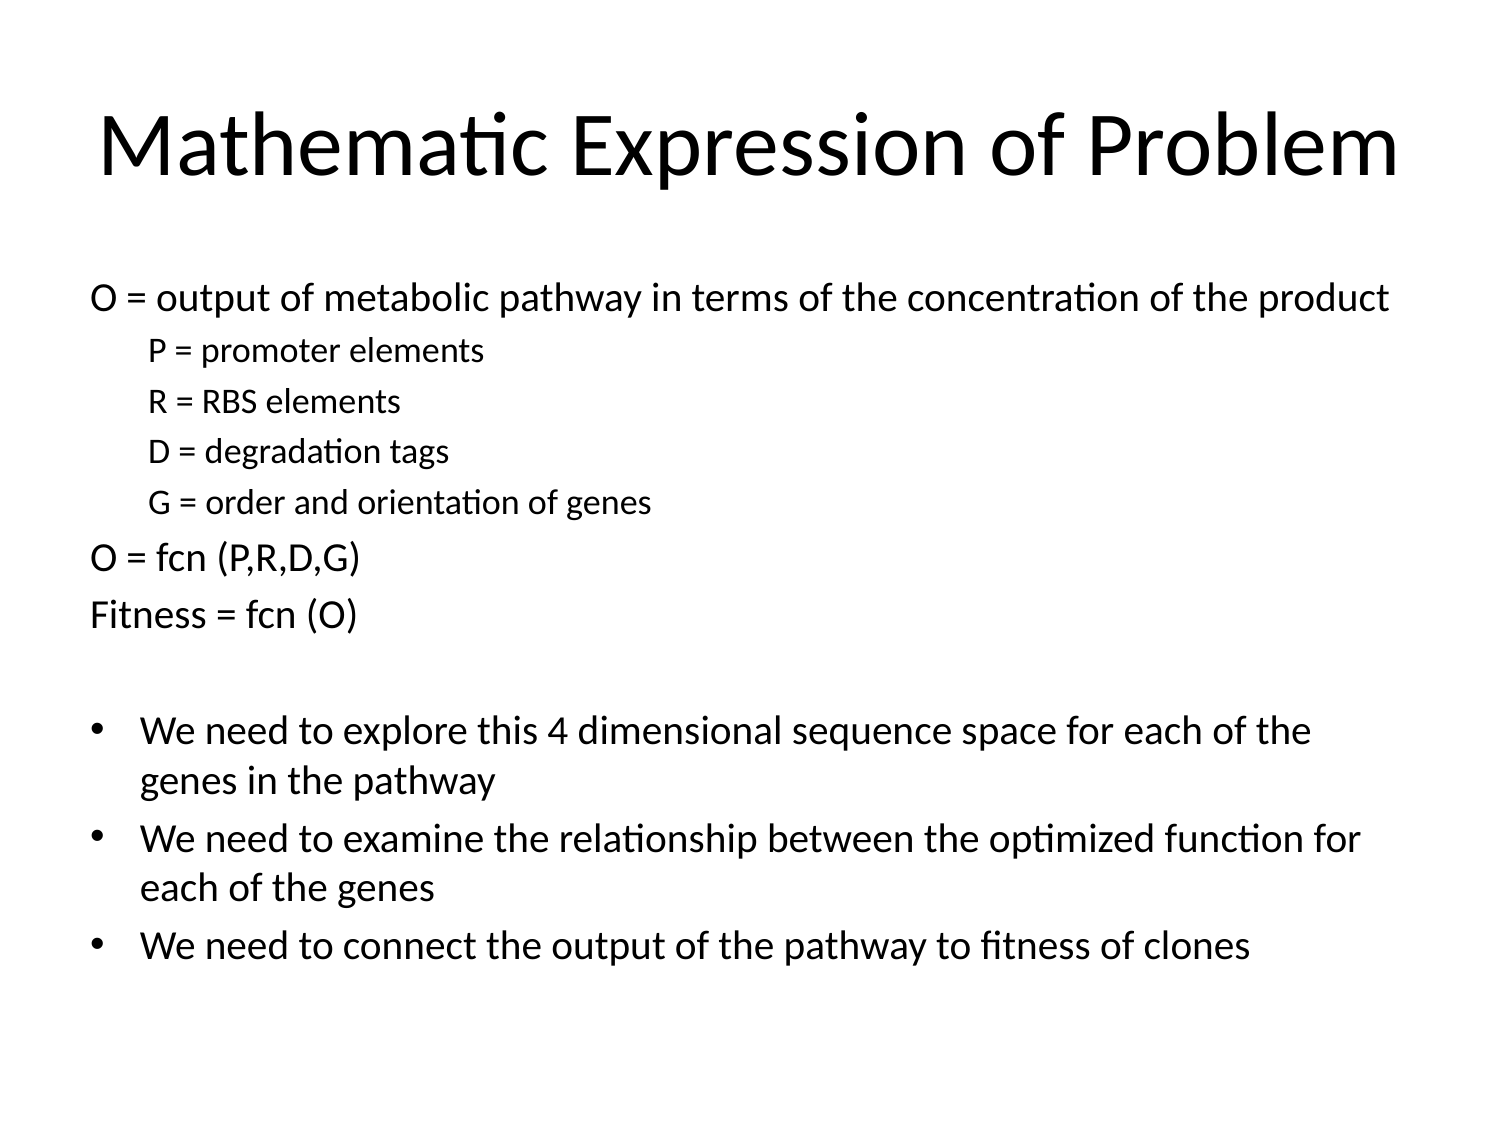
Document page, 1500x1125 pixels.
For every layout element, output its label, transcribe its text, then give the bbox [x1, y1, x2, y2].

list O = output of metabolic pathway in terms of the concentration of the product P = promoter elements R = RBS elements D = degradation tags G = order and orientation of genes O = fcn (P,R,D,G) Fitness = fcn (O) We need to explore this 4 dimensional sequence space for each of the genes in the pathway We need to examine the relationship between the optimized function for each of the genes We need to connect the output of the pathway to fitness of clones [75, 262, 1425, 1005]
title Mathematic Expression of Problem [75, 45, 1425, 233]
